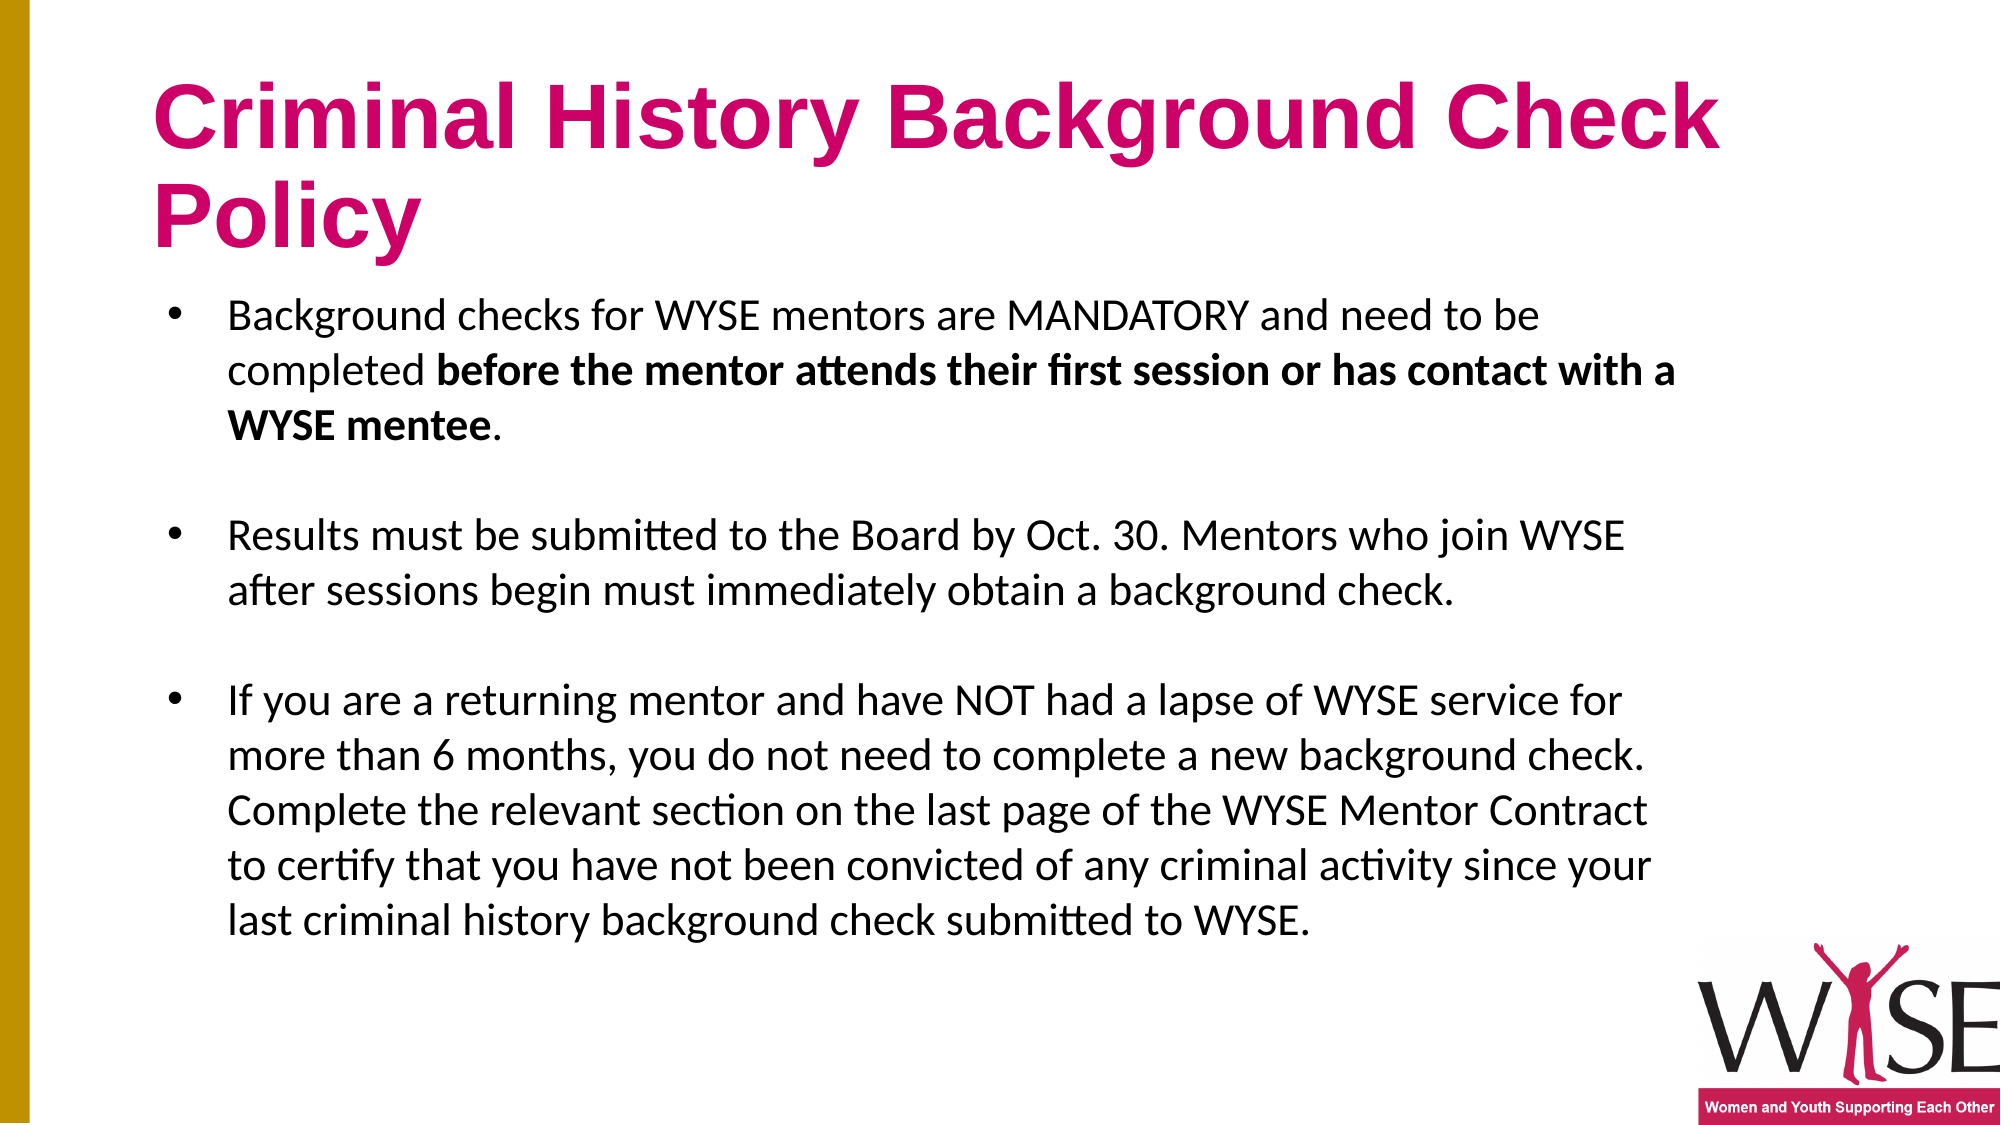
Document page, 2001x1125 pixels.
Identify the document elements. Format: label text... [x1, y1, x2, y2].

picture [1696, 932, 2000, 1125]
text_box [0, 0, 30, 1123]
list Background checks for WYSE mentors are MANDATORY and need to be completed before the mentor attends their first session or has contact with a WYSE mentee. Results must be submitted to the Board by Oct. 30. Mentors who join WYSE after sessions begin must immediately obtain a background check. If you are a returning mentor and have NOT had a lapse of WYSE service for more than 6 months, you do not need to complete a new background check. Complete the relevant section on the last page of the WYSE Mentor Contract to certify that you have not been convicted of any criminal activity since your last criminal history background check submitted to WYSE. [137, 278, 1698, 1091]
title Criminal History Background Check Policy [137, 59, 1863, 278]
